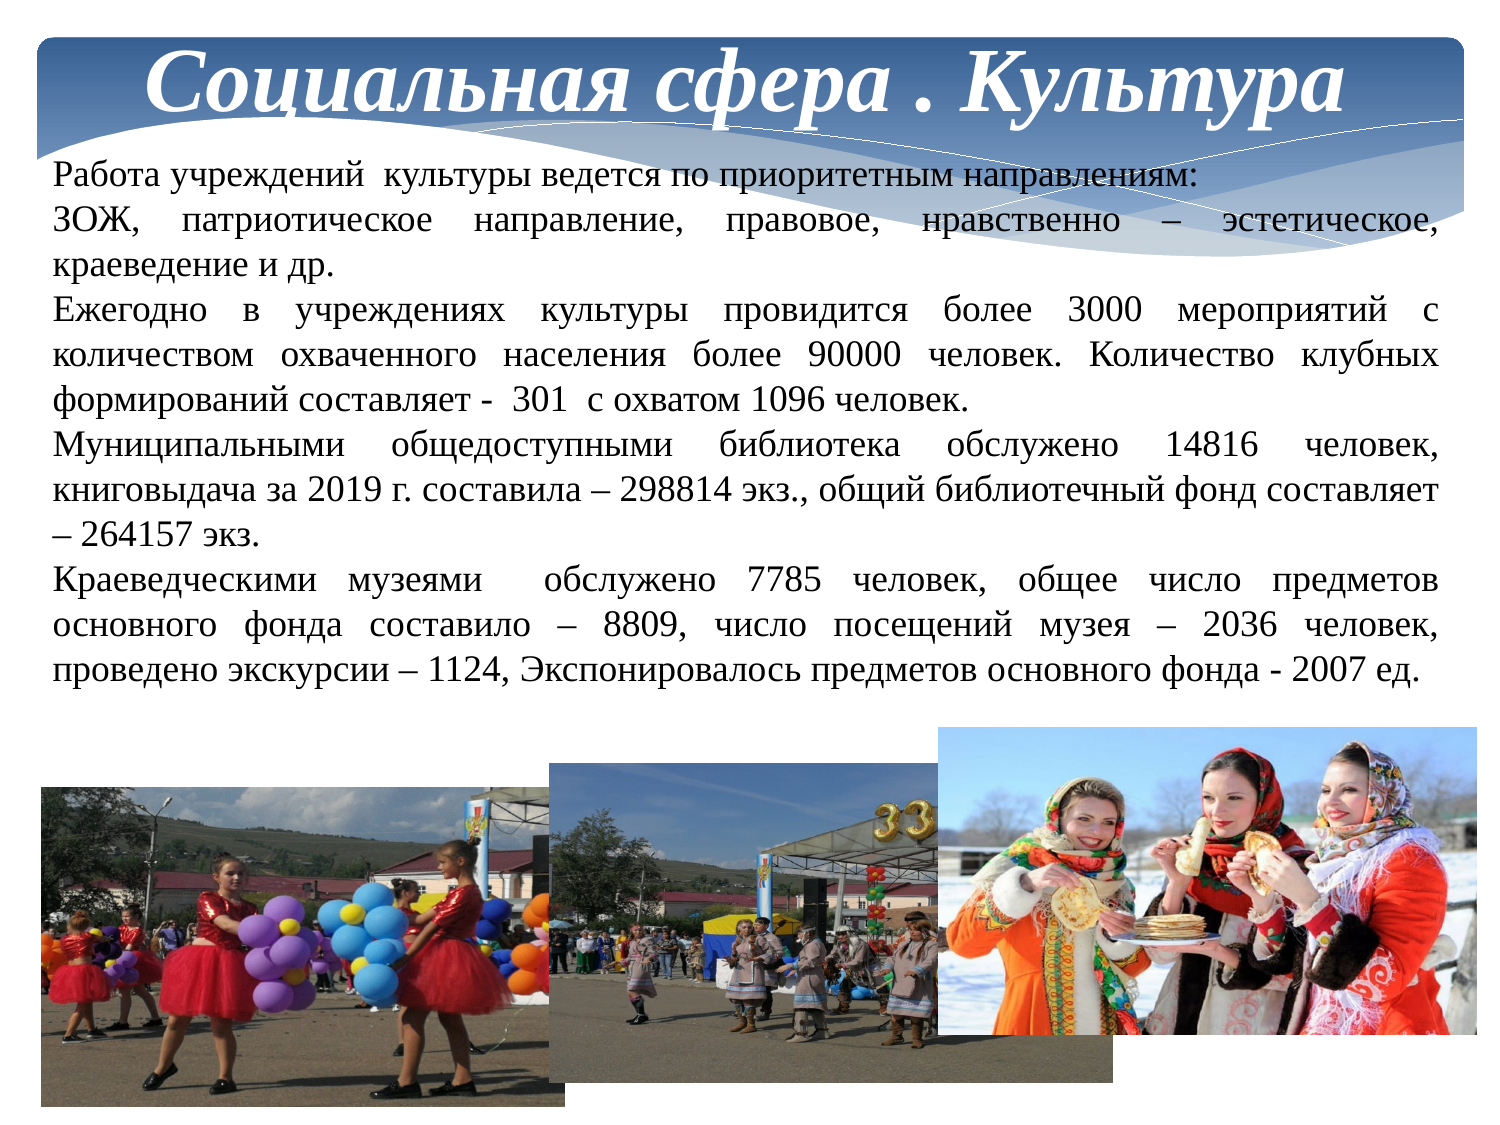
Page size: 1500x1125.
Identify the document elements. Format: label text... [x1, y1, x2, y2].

text_box Работа учреждений культуры ведется по приоритетным направлениям: ЗОЖ, патриотическое направление, правовое, нравственно – эстетическое, краеведение и др. Ежегодно в учреждениях культуры провидится более 3000 мероприятий с количеством охваченного населения более 90000 человек. Количество клубных формирований составляет - 301 с охватом 1096 человек. Муниципальными общедоступными библиотека обслужено 14816 человек, книговыдача за 2019 г. составила – 298814 экз., общий библиотечный фонд составляет – 264157 экз. Краеведческими музеями обслужено 7785 человек, общее число предметов основного фонда составило – 8809, число посещений музея – 2036 человек, проведено экскурсии – 1124, Экспонировалось предметов основного фонда - 2007 ед. [37, 141, 1456, 786]
picture [40, 727, 1477, 1107]
text_box Социальная сфера . Культура [71, 12, 1422, 141]
